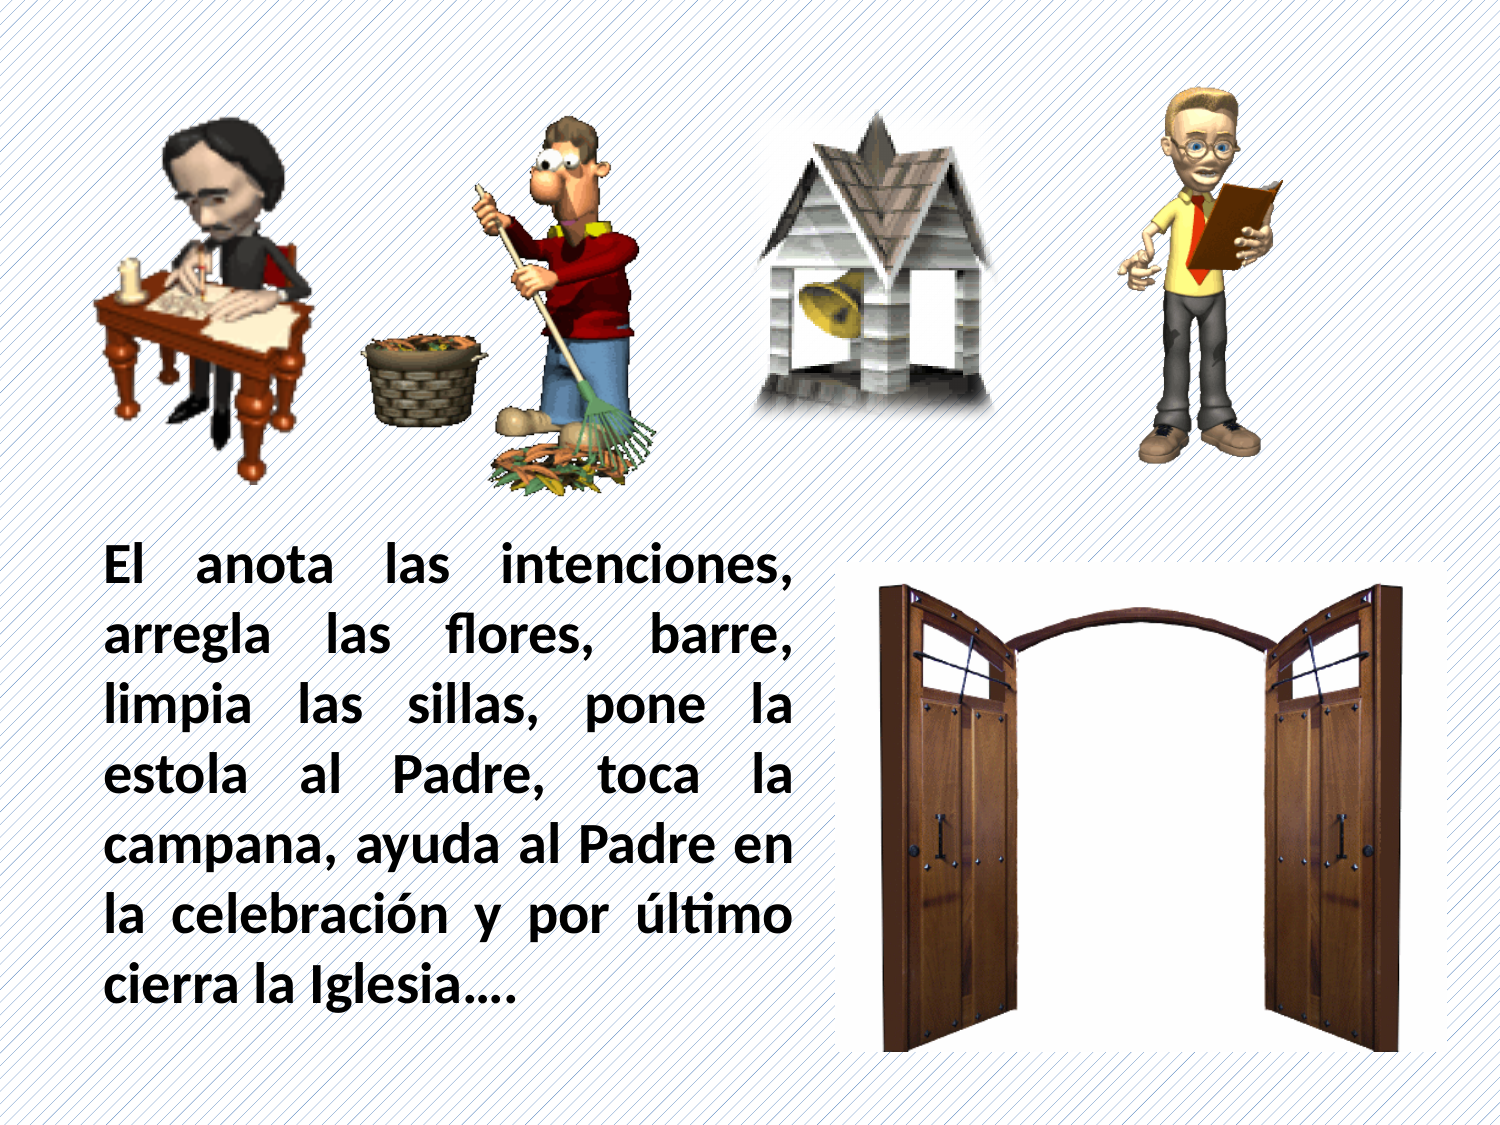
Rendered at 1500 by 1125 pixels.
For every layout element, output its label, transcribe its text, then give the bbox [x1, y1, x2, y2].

text_box El anota las intenciones, arregla las flores, barre, limpia las sillas, pone la estola al Padre, toca la campana, ayuda al Padre en la celebración y por último cierra la Iglesia…. [88, 462, 809, 1023]
picture [87, 96, 1007, 504]
picture [1068, 82, 1330, 475]
picture [834, 561, 1448, 1053]
